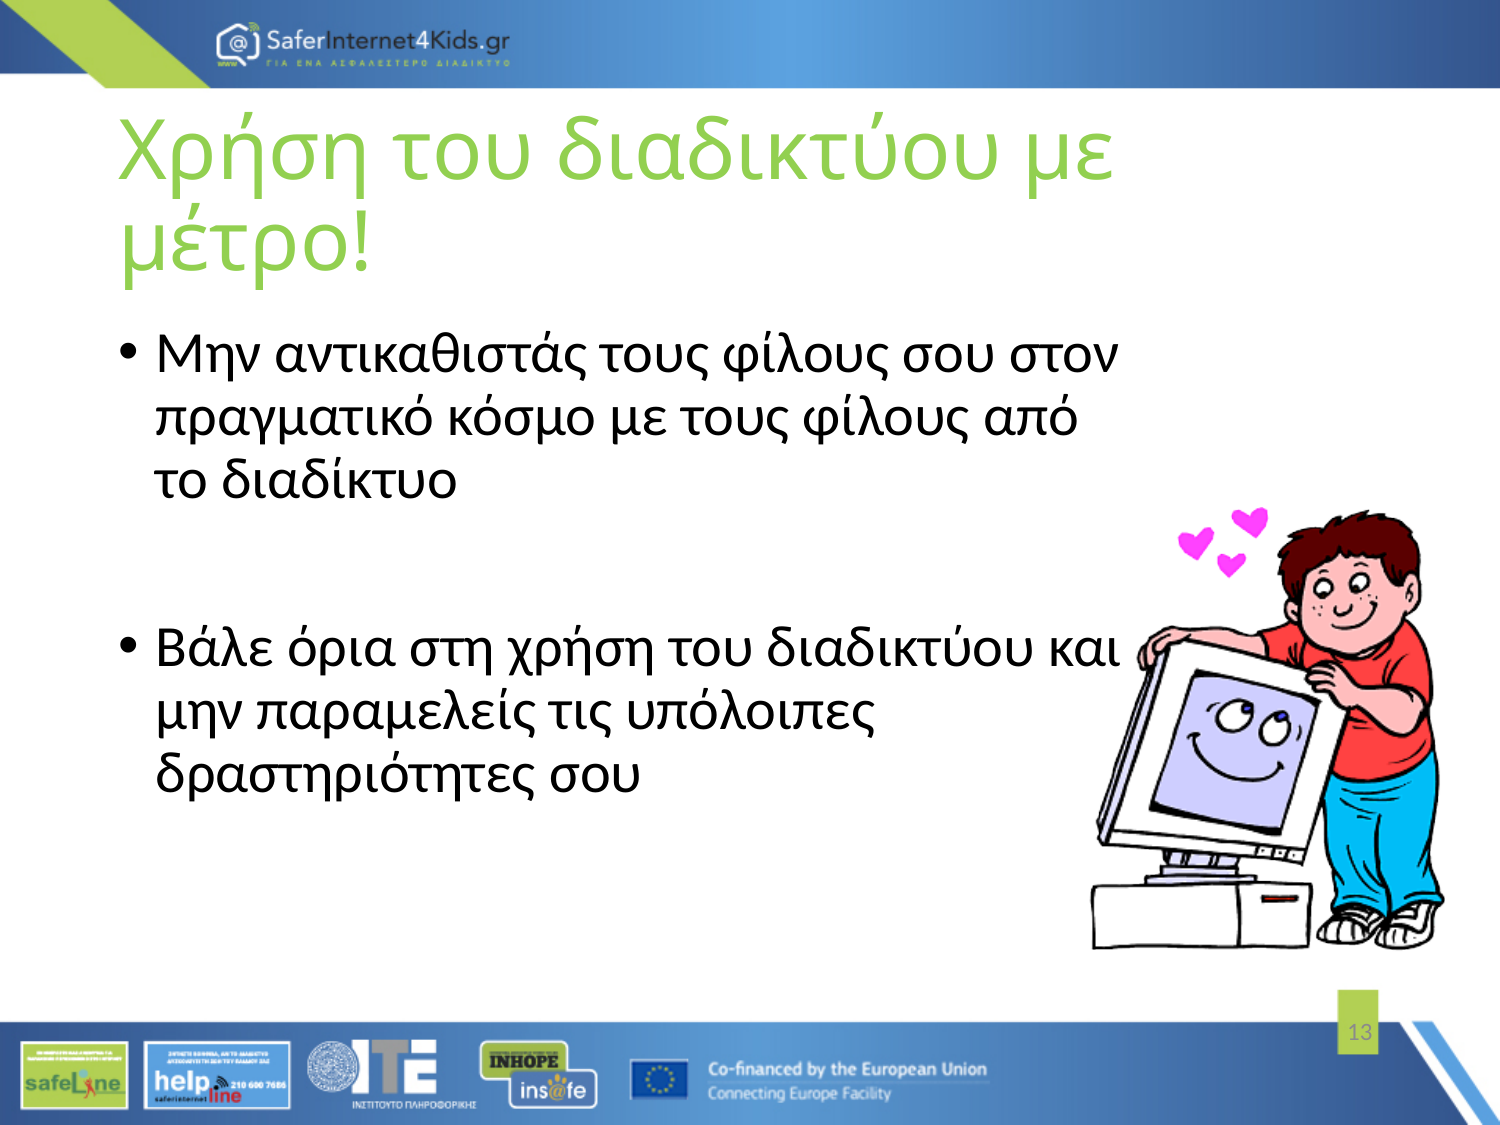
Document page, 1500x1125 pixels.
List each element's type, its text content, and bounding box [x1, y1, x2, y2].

slide_number 13 [1050, 1000, 1388, 1061]
title Χρήση του διαδικτύου με μέτρο! [103, 95, 1397, 301]
list Μην αντικαθιστάς τους φίλους σου στον πραγματικό κόσμο με τους φίλους από το διαδίκτυο Βάλε όρια στη χρήση του διαδικτύου και μην παραμελείς τις υπόλοιπες δραστηριότητες σου [103, 315, 1149, 840]
picture [0, 0, 1500, 1125]
